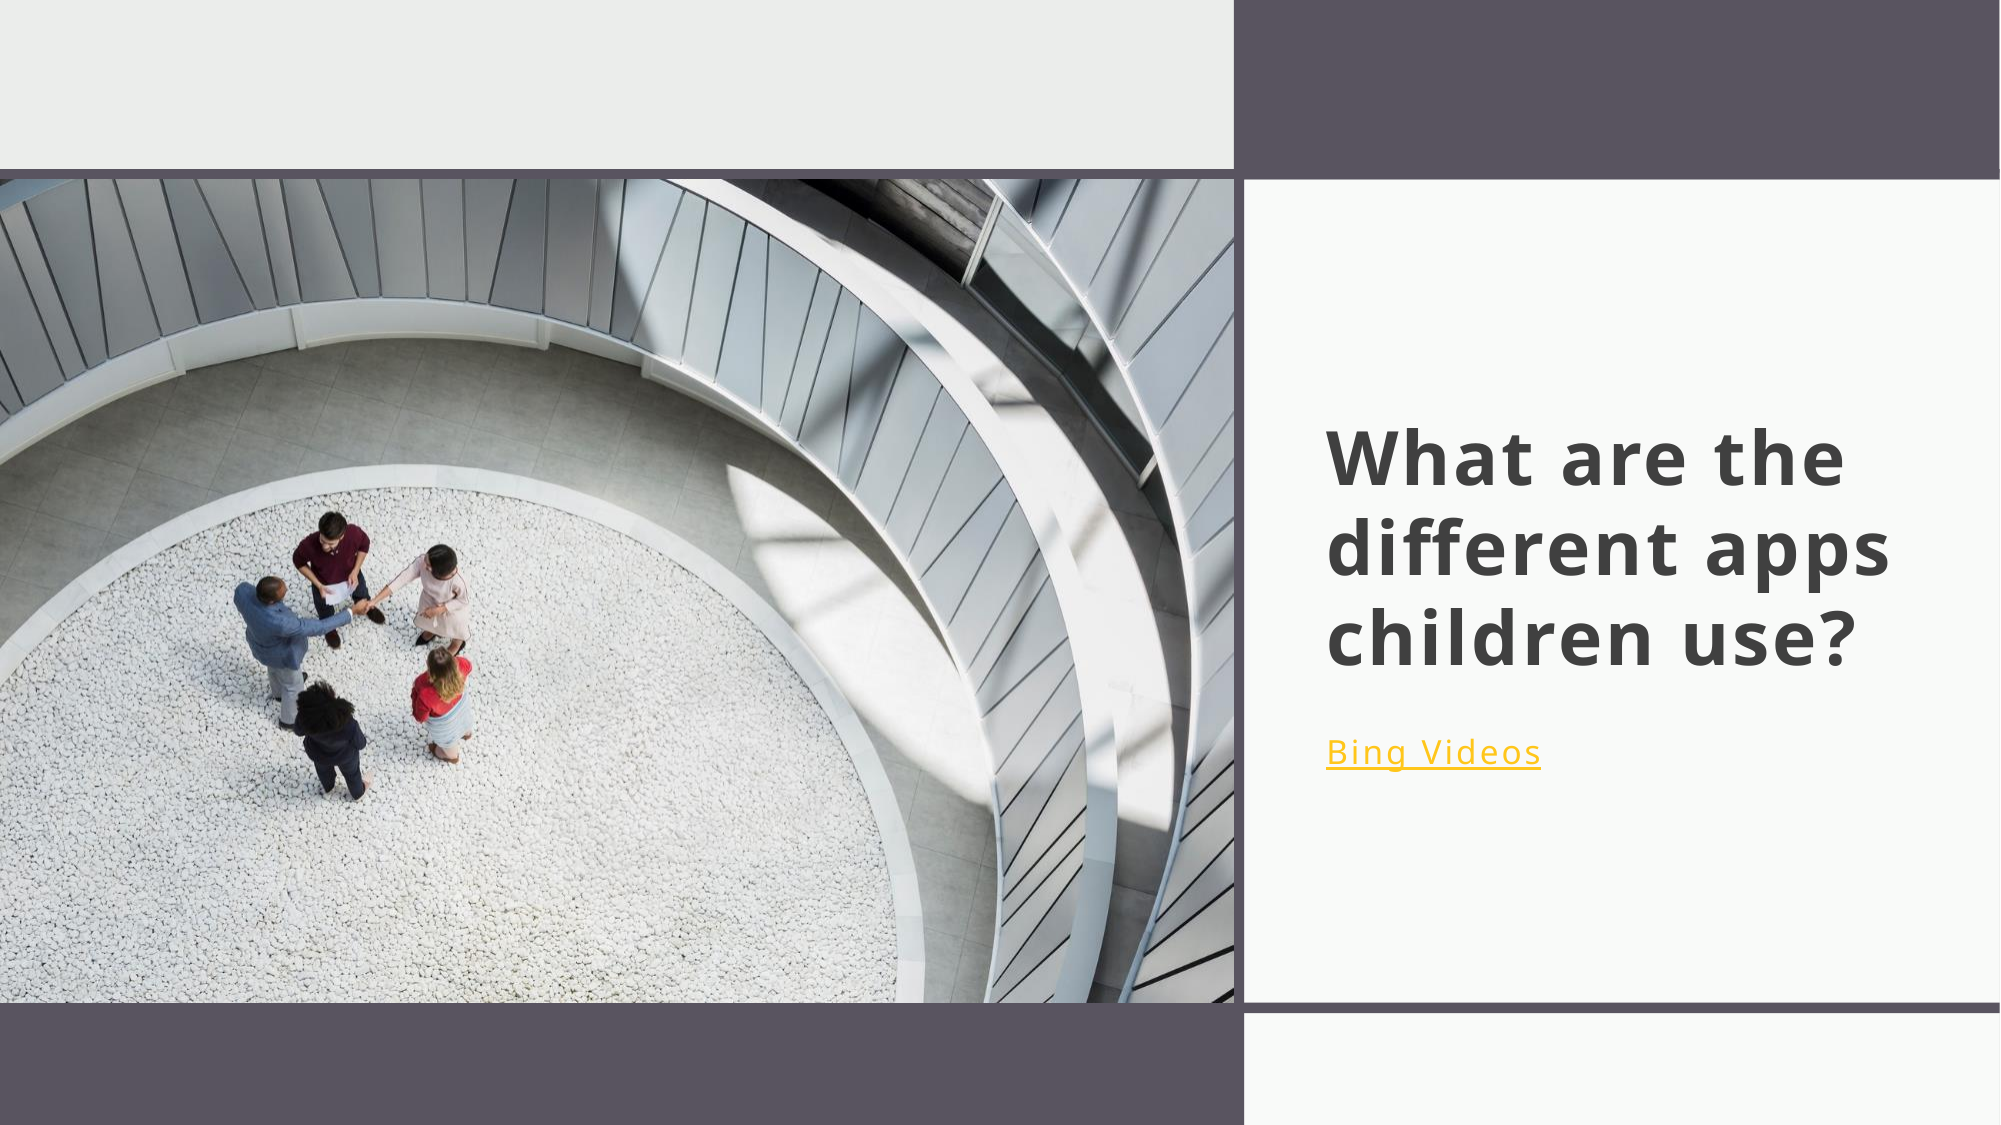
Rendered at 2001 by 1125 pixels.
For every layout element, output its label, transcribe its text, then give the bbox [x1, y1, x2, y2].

title What are the different apps children use? [1308, 280, 1924, 695]
picture [0, 179, 1234, 1003]
subtitle Bing Videos [1308, 695, 1933, 981]
